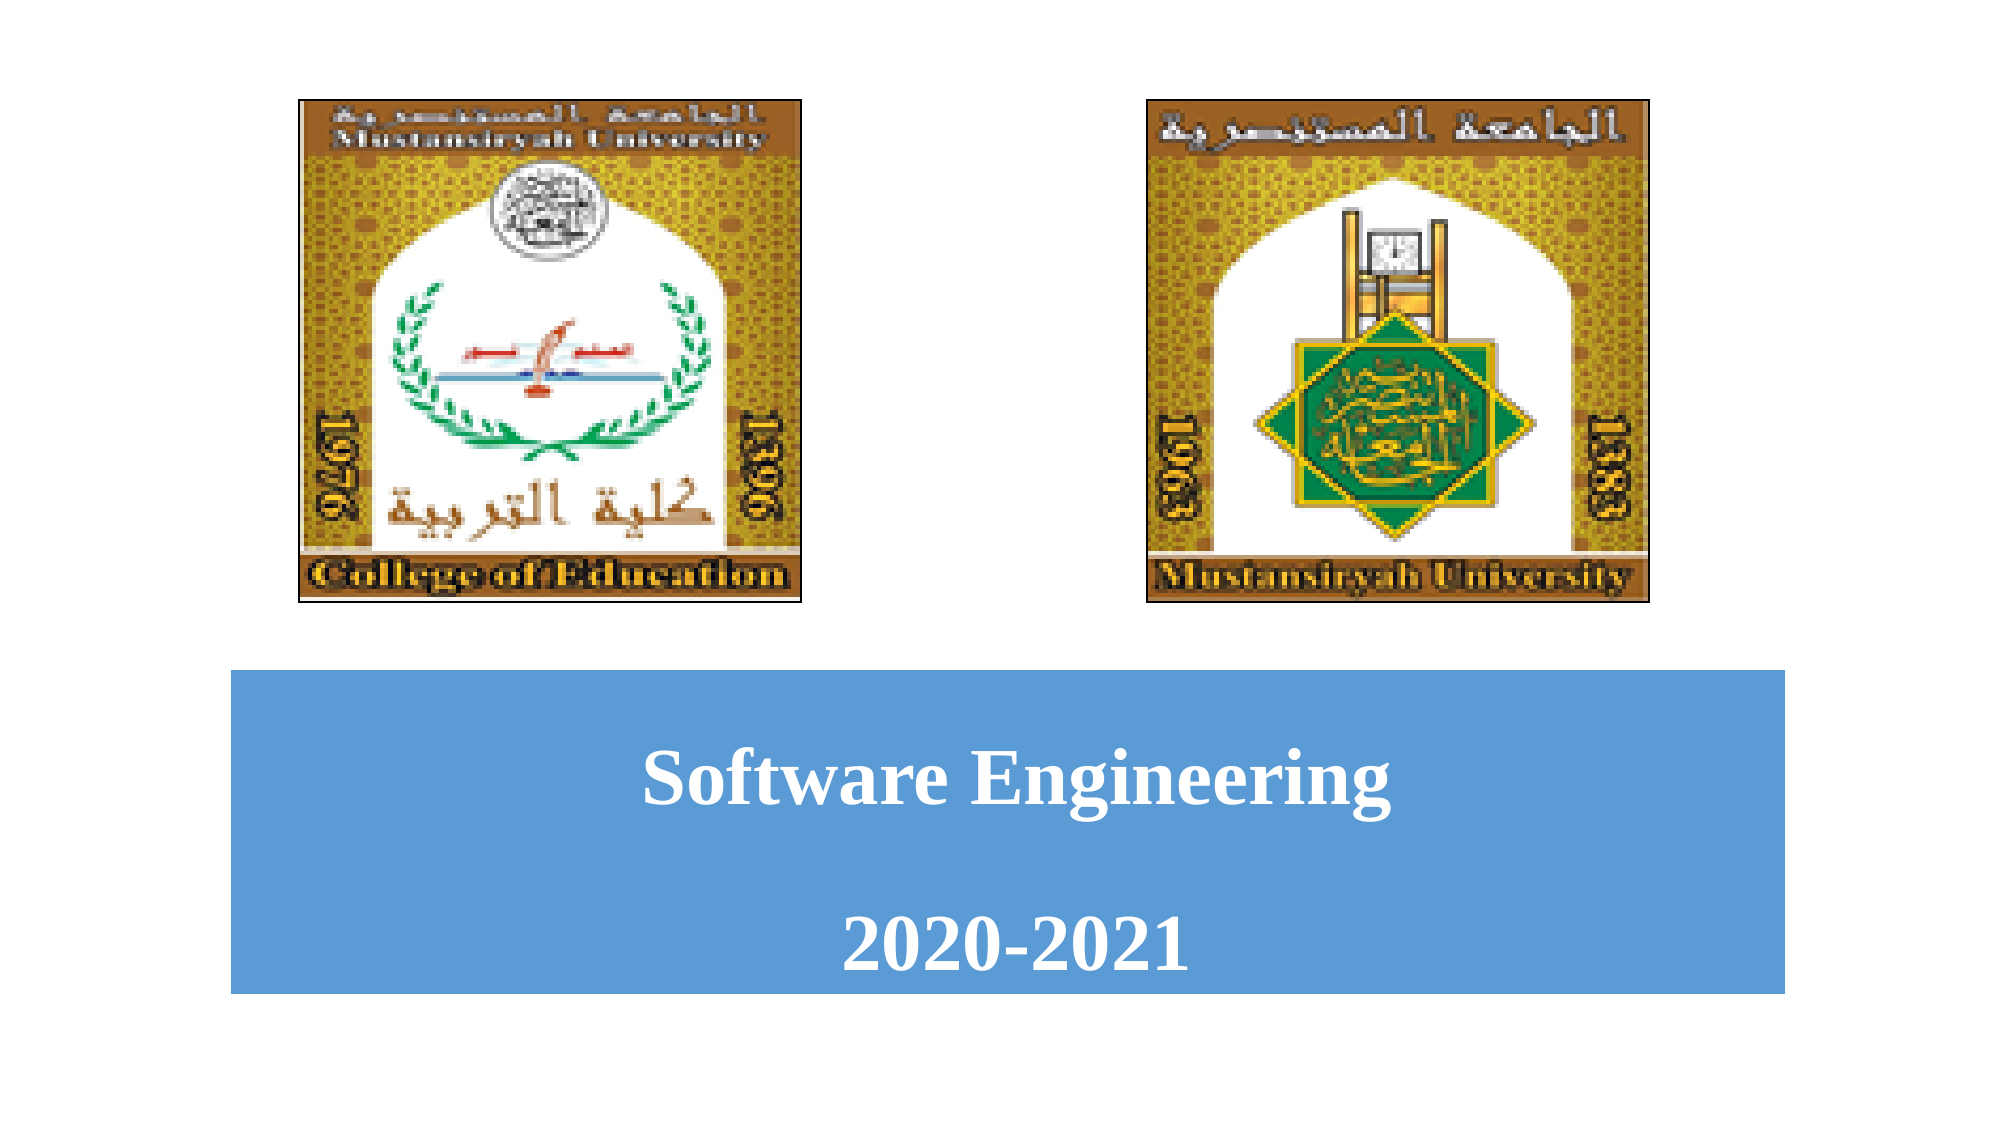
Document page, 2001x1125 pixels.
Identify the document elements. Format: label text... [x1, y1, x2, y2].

subtitle Software Engineering 2020-2021 [227, 667, 1788, 997]
picture [1147, 101, 1648, 602]
picture [299, 101, 800, 602]
